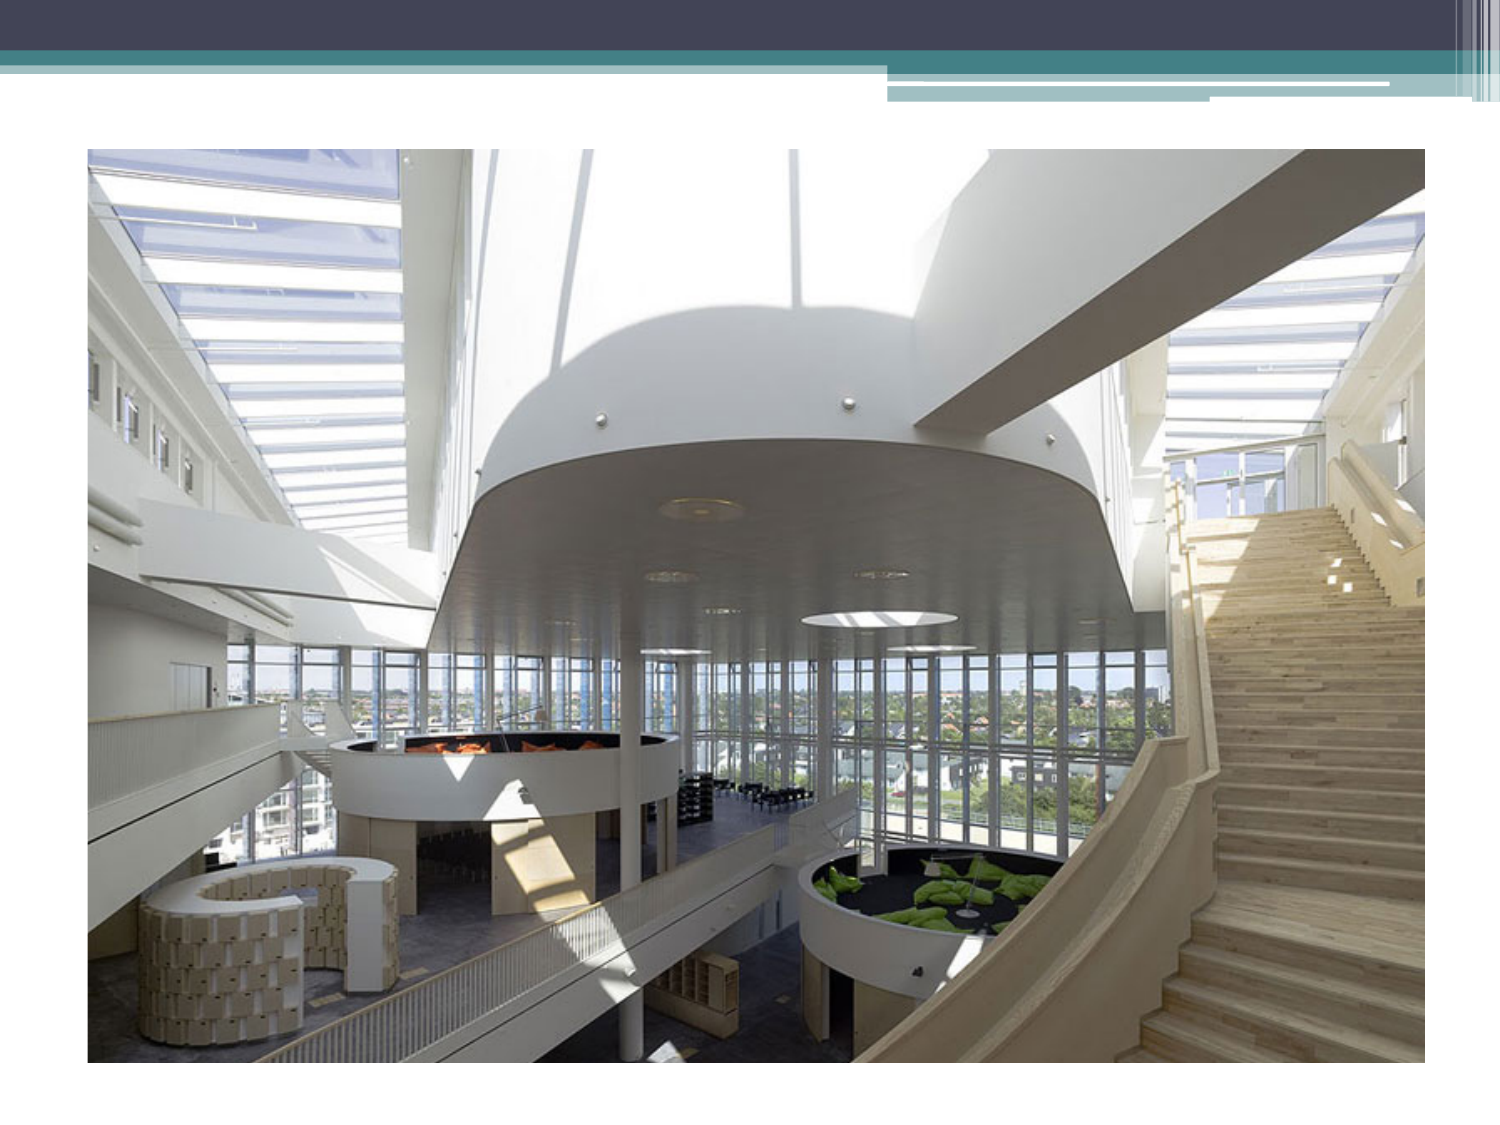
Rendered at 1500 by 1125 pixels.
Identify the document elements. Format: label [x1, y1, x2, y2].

picture [87, 149, 1426, 1063]
